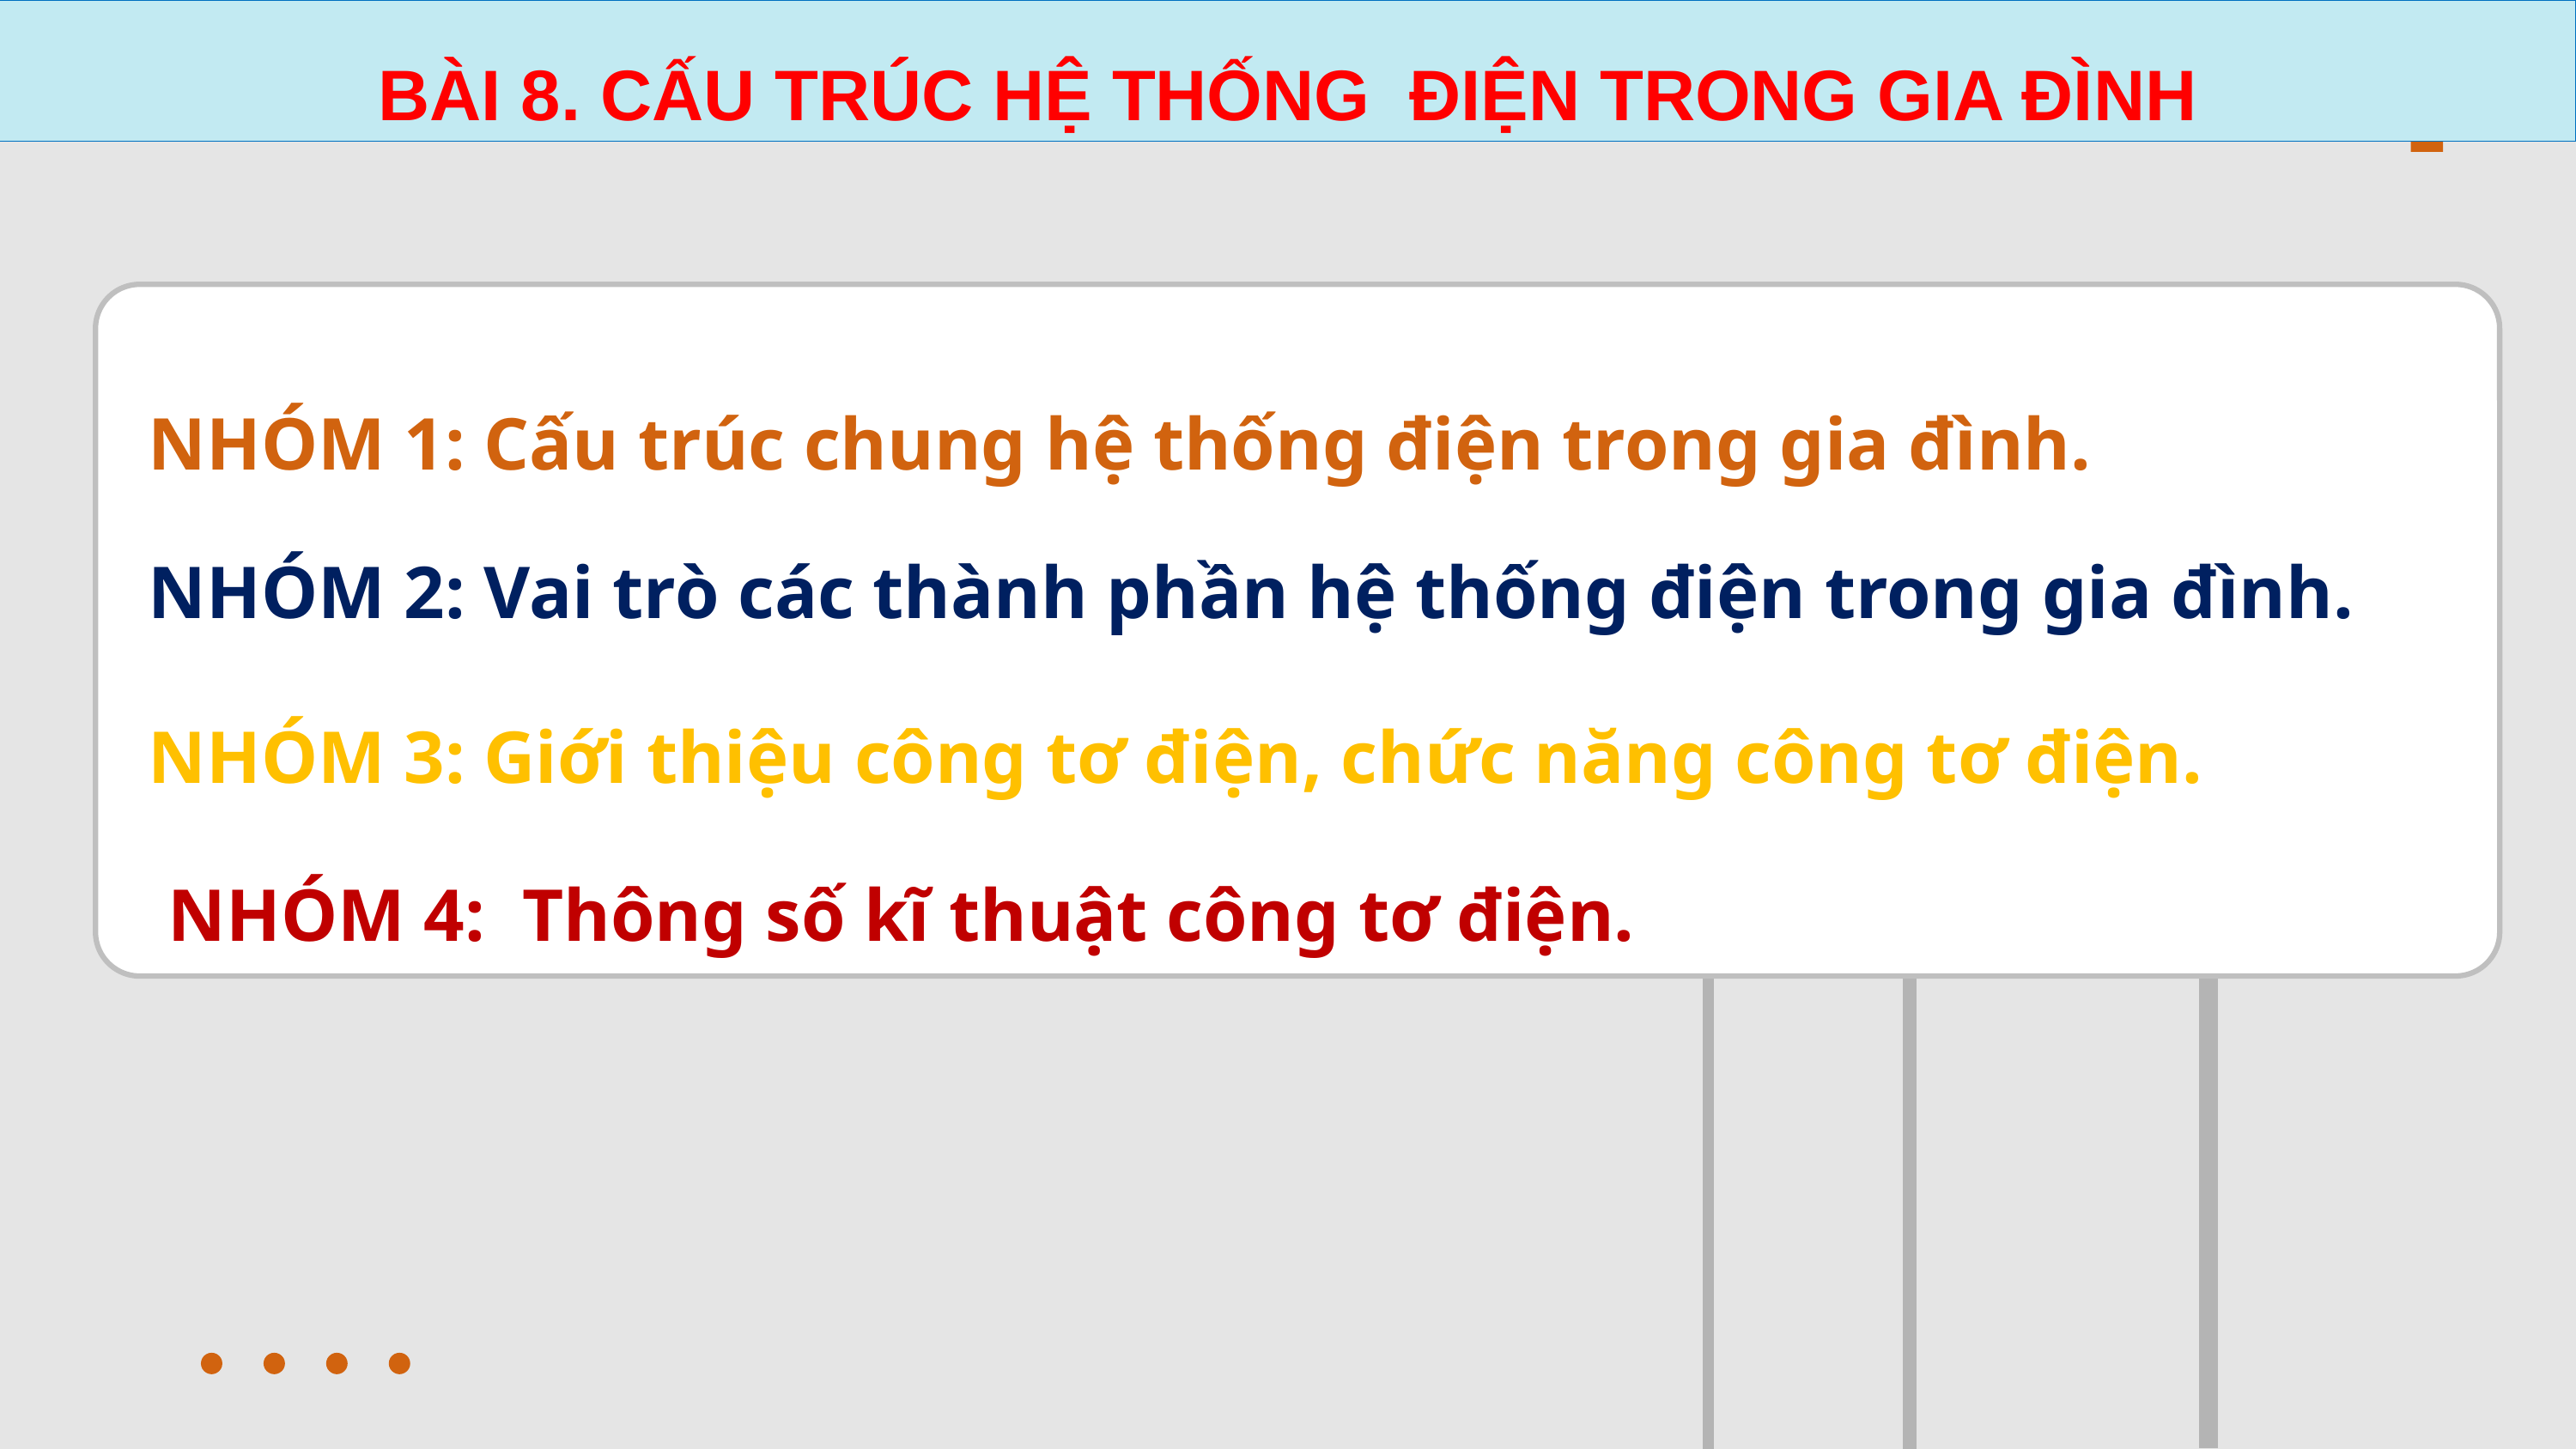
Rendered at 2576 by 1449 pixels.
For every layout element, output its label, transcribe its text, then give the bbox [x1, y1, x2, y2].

text_box BÀI 8. CẤU TRÚC HỆ THỐNG ĐIỆN TRONG GIA ĐÌNH [0, 0, 2576, 142]
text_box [94, 283, 2500, 977]
